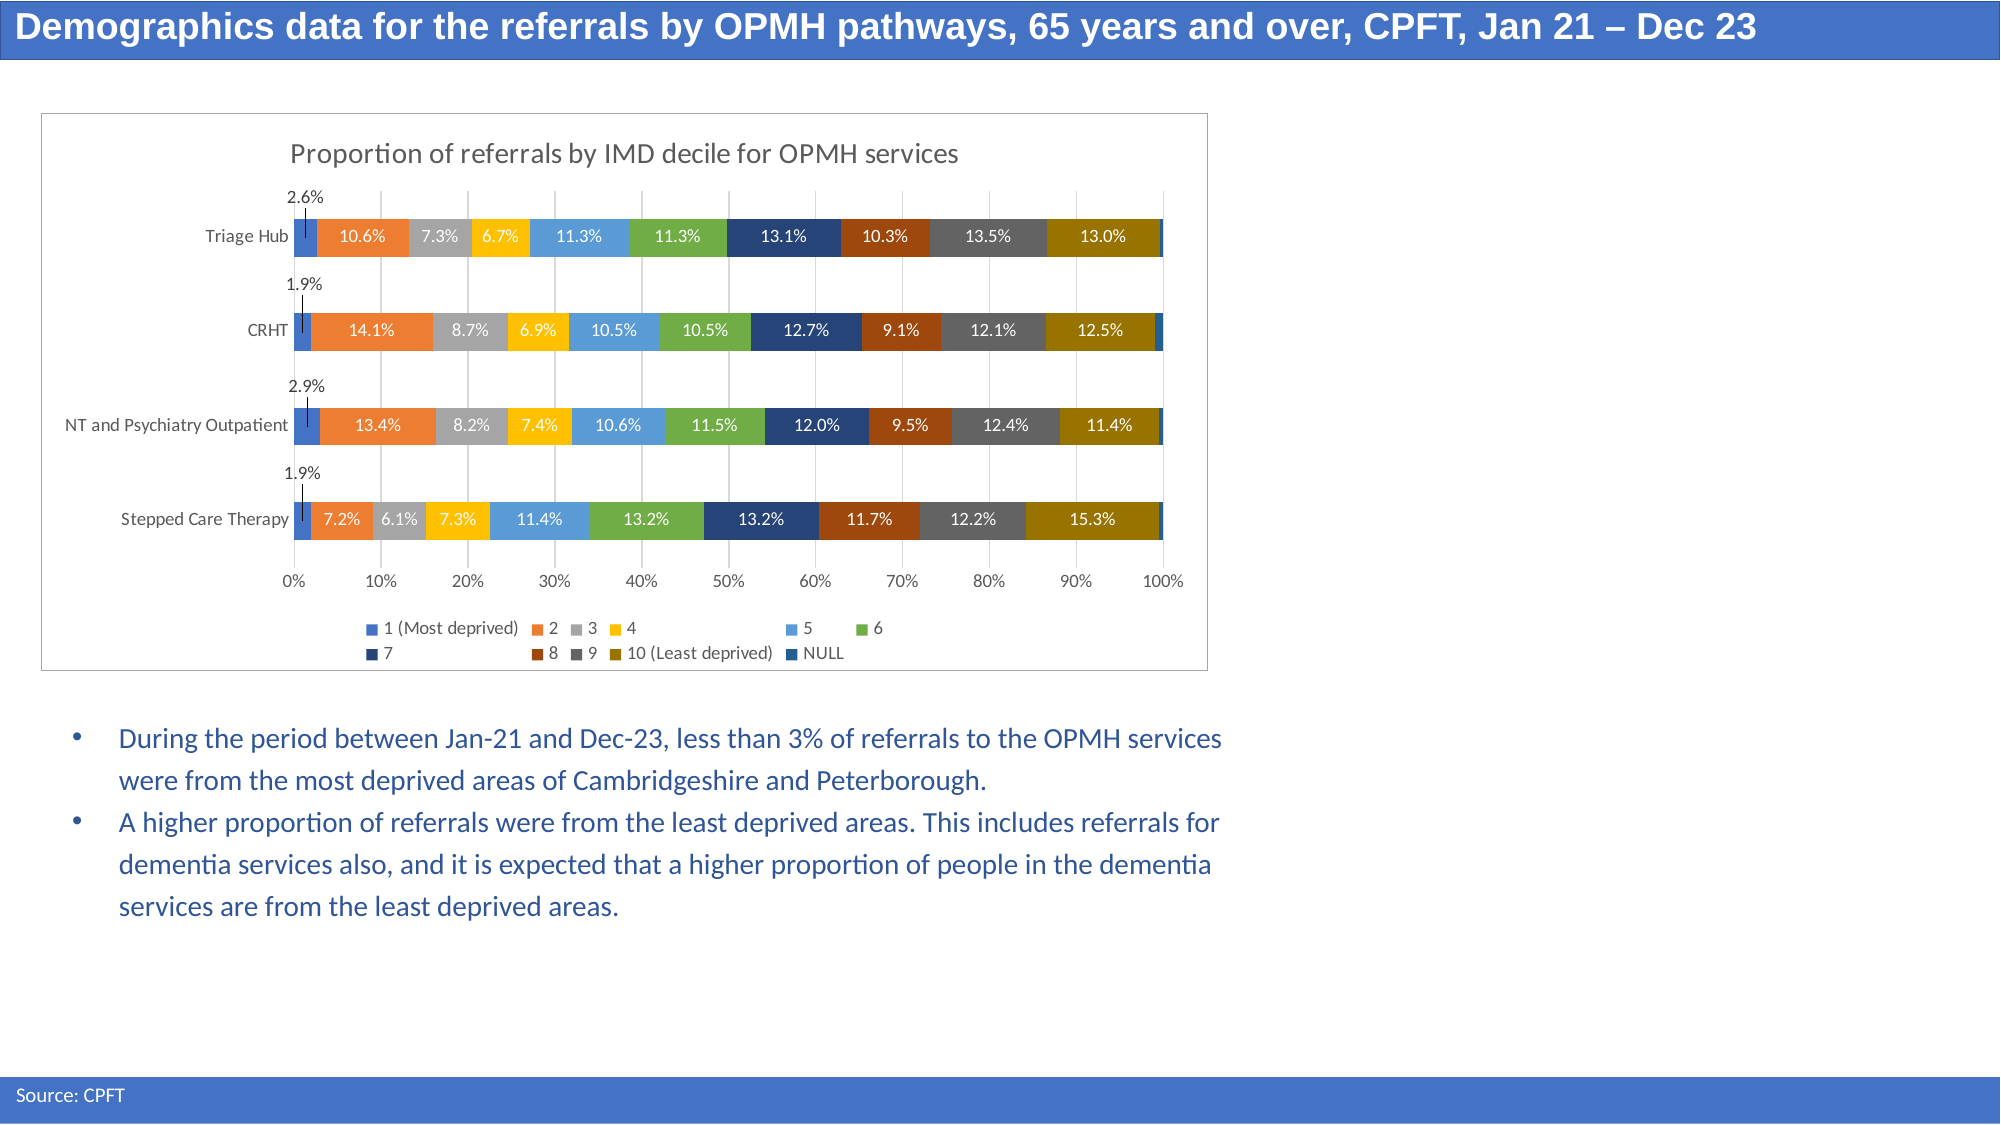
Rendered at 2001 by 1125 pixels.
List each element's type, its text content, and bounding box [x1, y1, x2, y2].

chart [41, 113, 1208, 671]
text_box Source: CPFT [1, 1073, 140, 1114]
text_box Demographics data for the referrals by OPMH pathways, 65 years and over, CPFT, Jan 21 – Dec 23 [0, 0, 2000, 56]
text_box During the period between Jan-21 and Dec-23, less than 3% of referrals to the OPMH services were from the most deprived areas of Cambridgeshire and Peterborough. A higher proportion of referrals were from the least deprived areas. This includes referrals for dementia services also, and it is expected that a higher proportion of people in the dementia services are from the least deprived areas. [56, 704, 1289, 1030]
